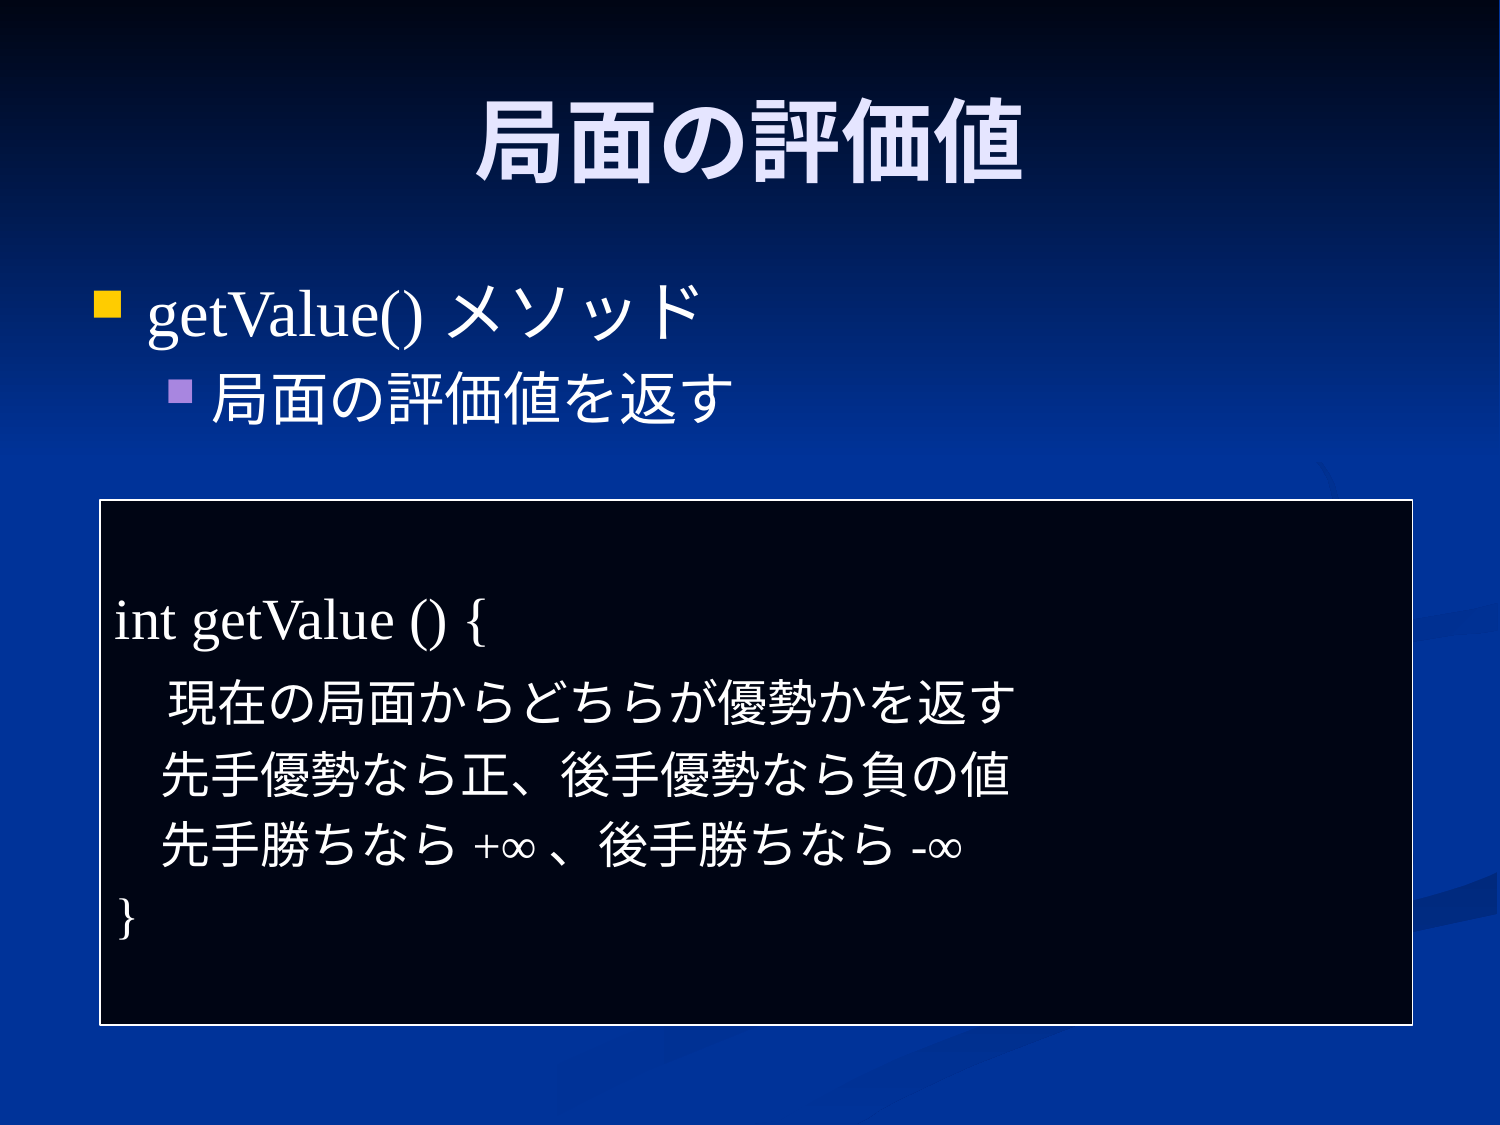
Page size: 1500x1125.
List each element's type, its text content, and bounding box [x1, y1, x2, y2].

text_box int getValue () { 現在の局面からどちらが優勢かを返す 先手優勢なら正、後手優勢なら負の値 先手勝ちなら+∞、後手勝ちなら-∞ } [99, 499, 1413, 1025]
title 局面の評価値 [75, 45, 1425, 233]
list getValue()メソッド 局面の評価値を返す [75, 262, 1425, 1005]
